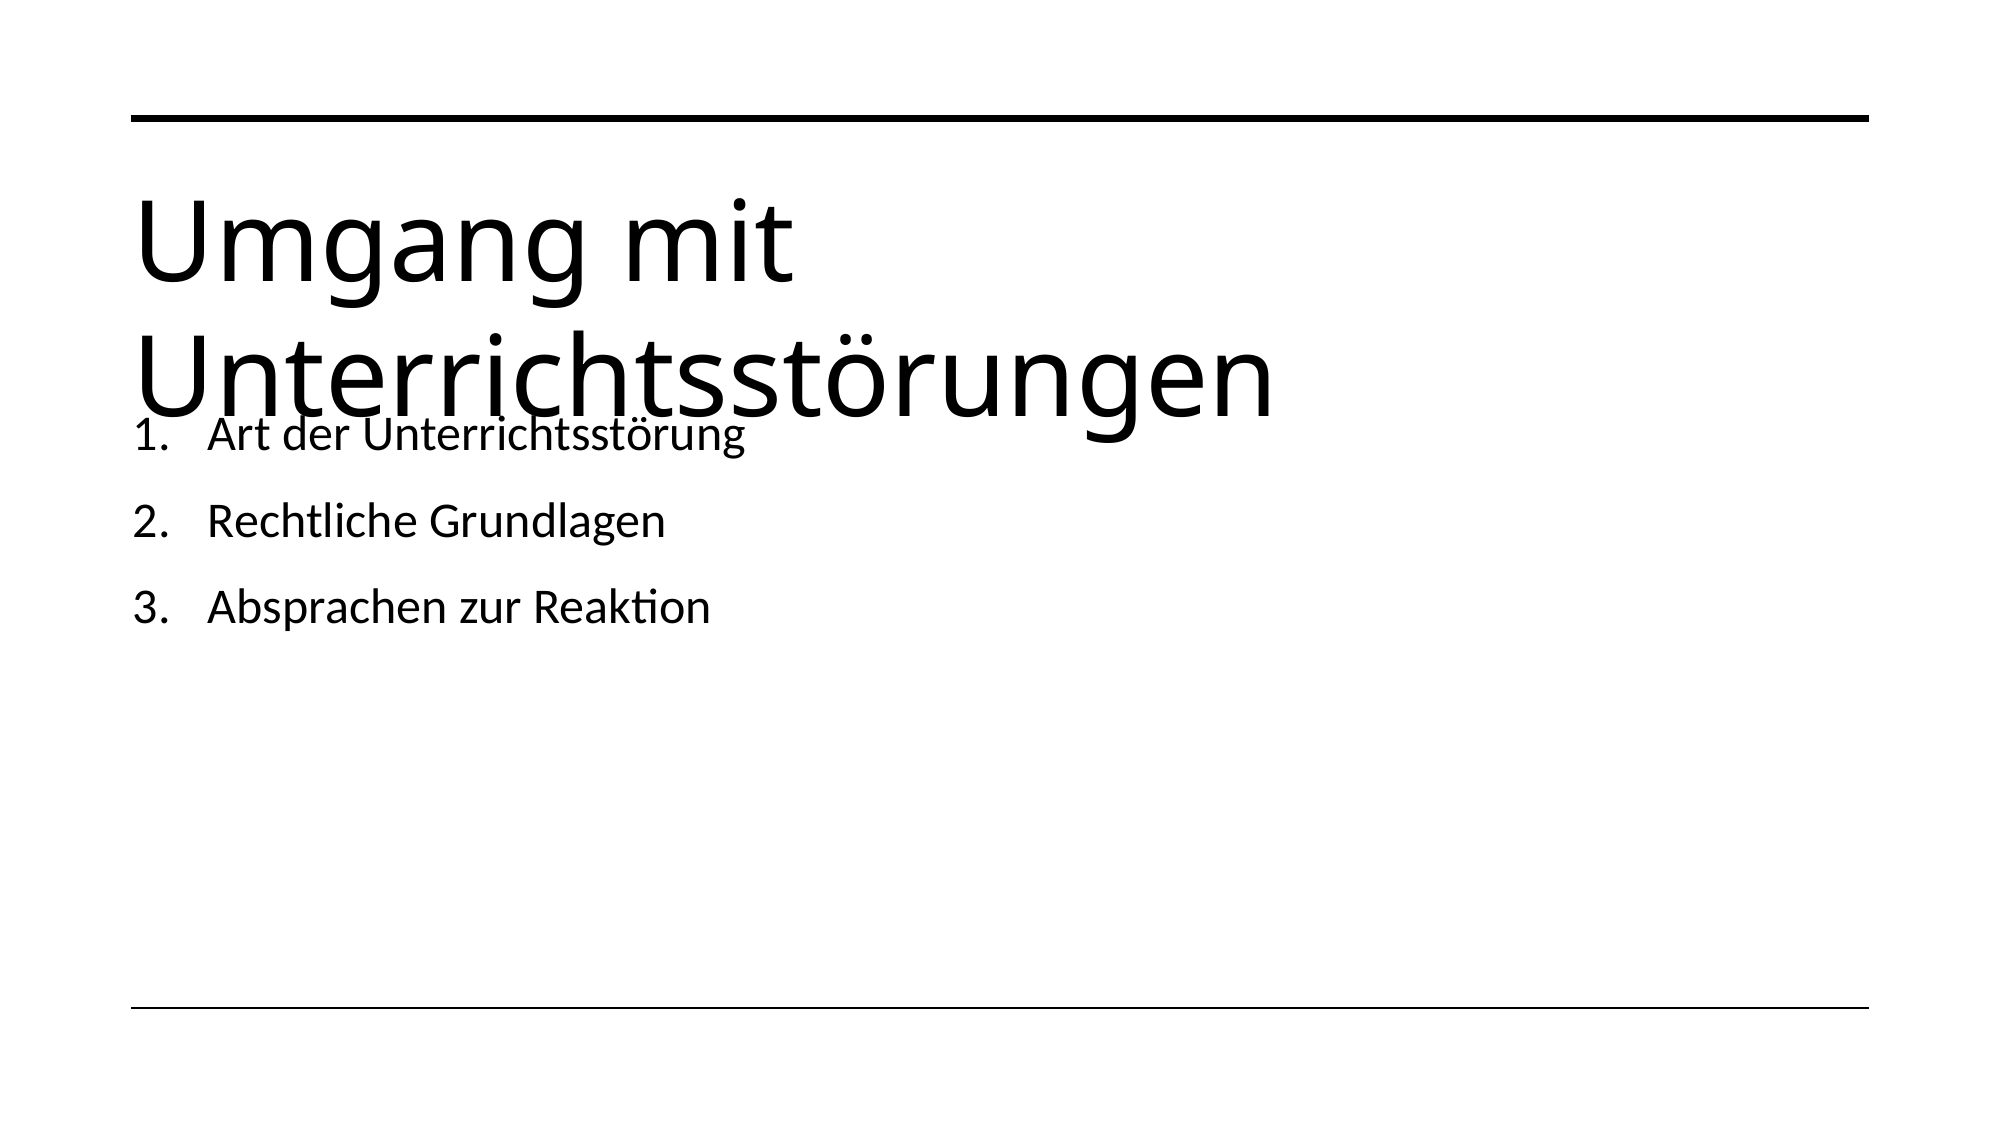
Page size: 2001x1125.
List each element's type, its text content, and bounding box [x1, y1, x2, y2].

title Umgang mit Unterrichtsstörungen [114, 151, 1869, 376]
list Art der Unterrichtsstörung Rechtliche Grundlagen Absprachen zur Reaktion [114, 376, 1869, 973]
